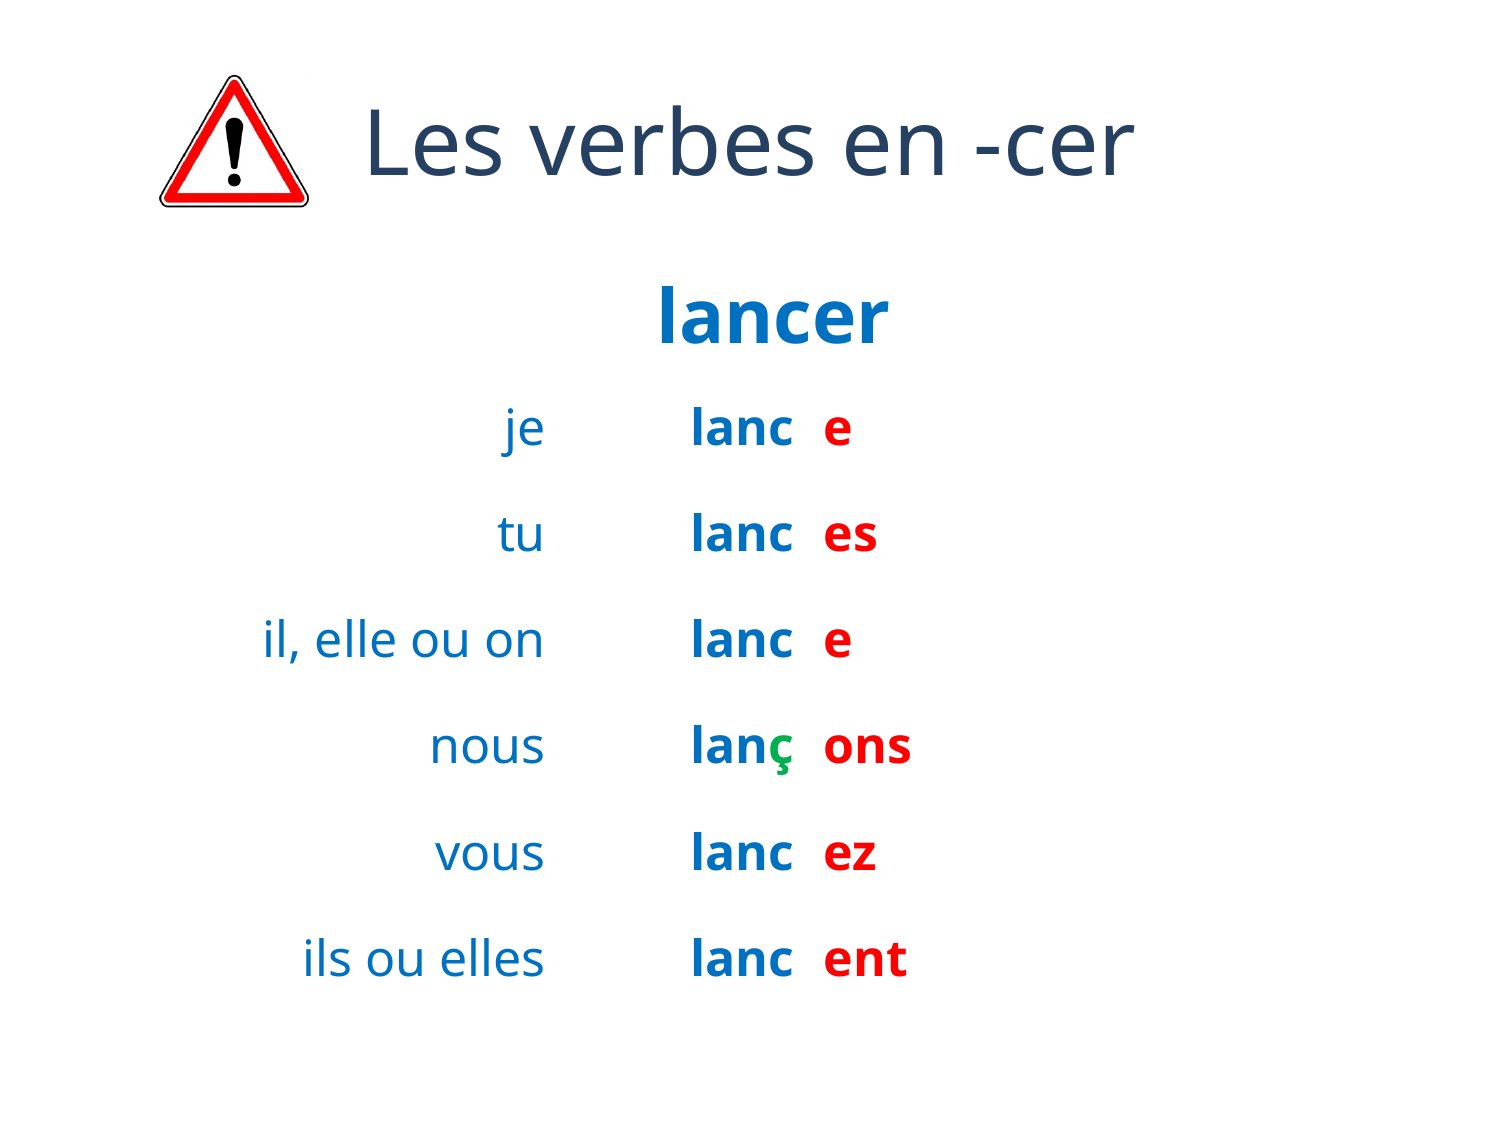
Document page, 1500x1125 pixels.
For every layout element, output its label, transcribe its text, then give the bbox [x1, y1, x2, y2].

table_cell lanç [561, 692, 809, 798]
table_cell ent [809, 904, 1364, 1010]
table_cell je [183, 373, 561, 479]
table_cell il, elle ou on [183, 585, 561, 692]
table_header lancer [183, 255, 1364, 373]
table_cell lanc [561, 373, 809, 479]
table_cell lanc [561, 798, 809, 904]
table_cell ons [809, 692, 1364, 798]
table_cell ez [809, 798, 1364, 904]
table_cell tu [183, 479, 561, 585]
table_cell lanc [561, 904, 809, 1010]
picture [159, 66, 309, 216]
table_cell e [809, 585, 1364, 692]
table_cell ils ou elles [183, 904, 561, 1010]
title Les verbes en -cer [75, 45, 1425, 233]
table_cell e [809, 373, 1364, 479]
table_cell es [809, 479, 1364, 585]
table_cell lanc [561, 585, 809, 692]
table_cell vous [183, 798, 561, 904]
table_cell lanc [561, 479, 809, 585]
table_cell nous [183, 692, 561, 798]
